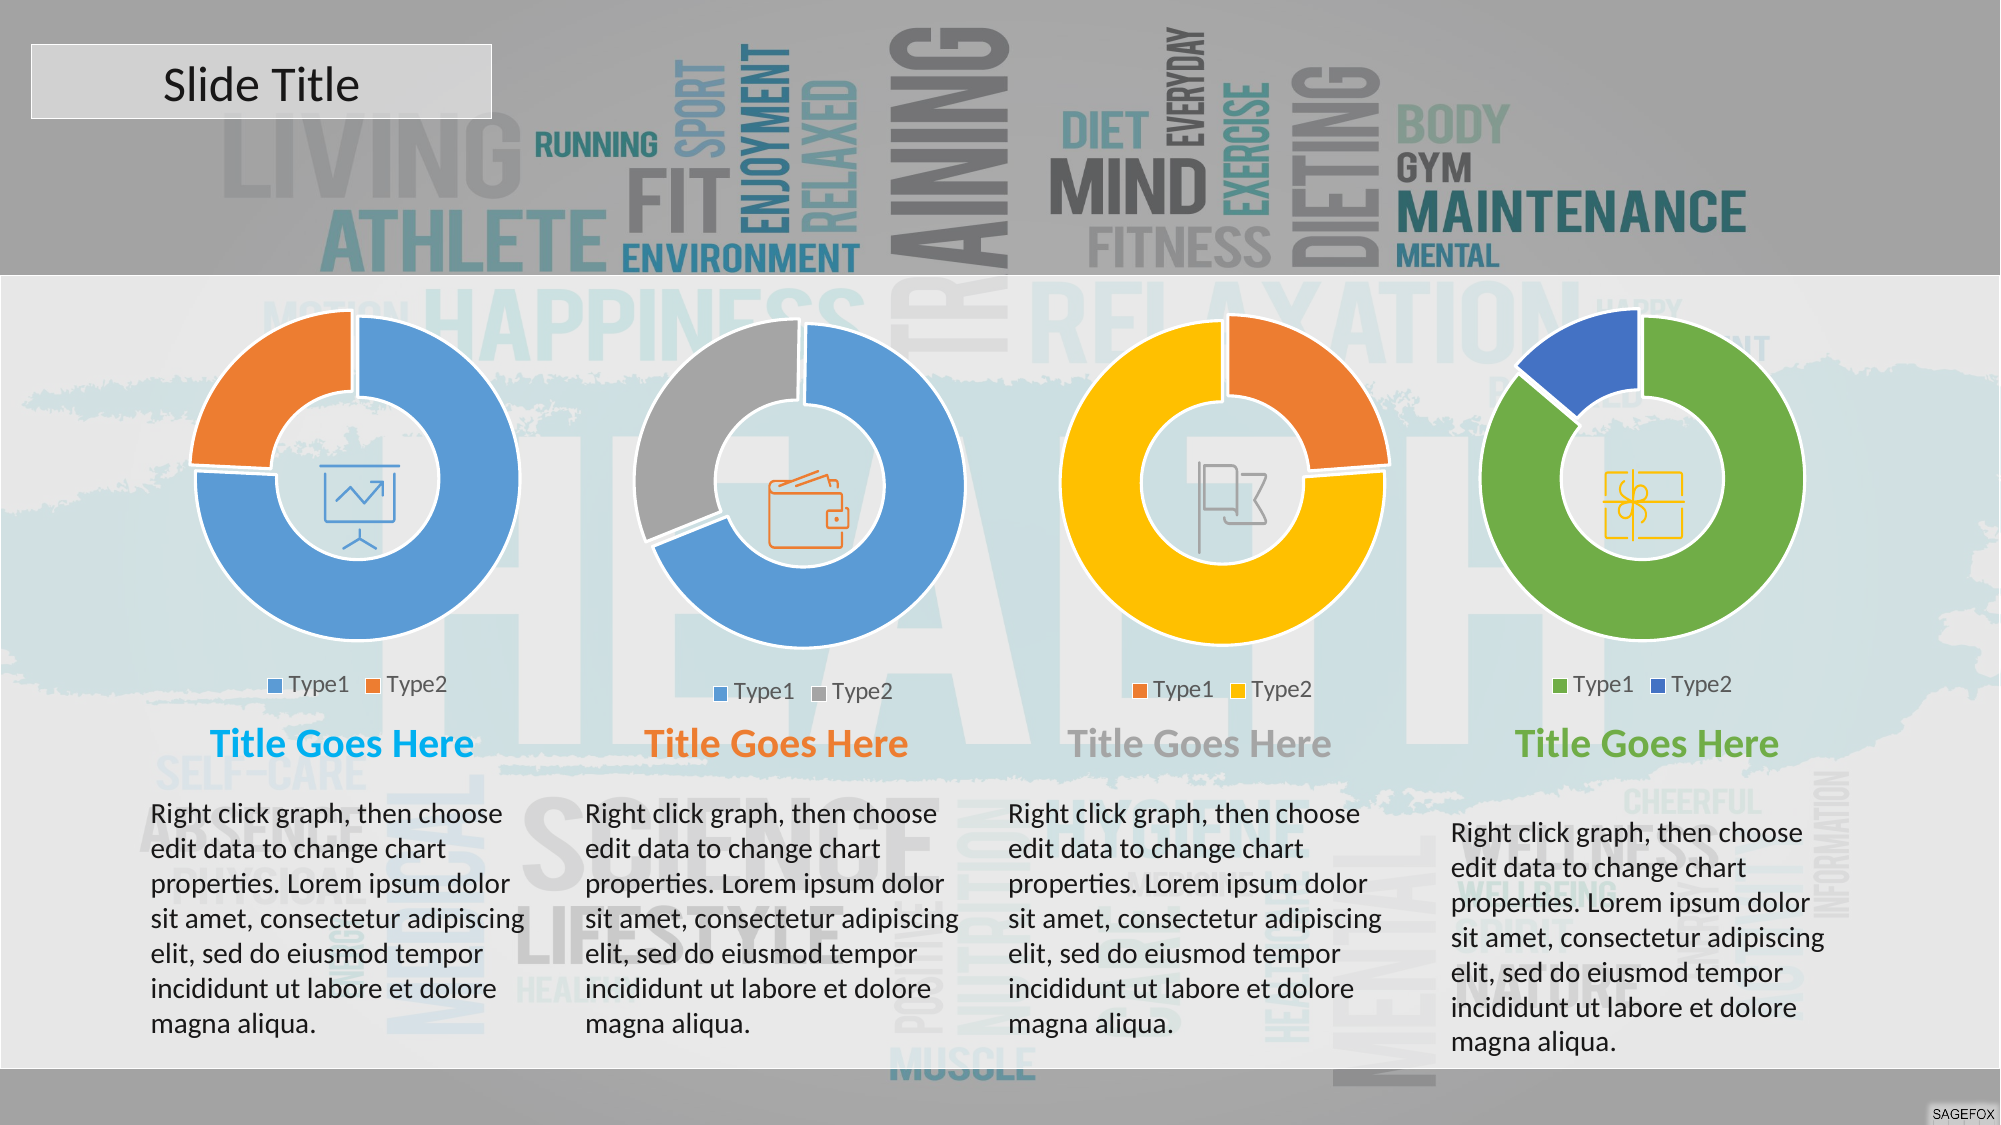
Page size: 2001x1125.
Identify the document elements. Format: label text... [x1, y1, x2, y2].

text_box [993, 710, 1407, 1050]
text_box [116, 299, 599, 705]
text_box [0, 275, 2000, 1069]
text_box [570, 713, 984, 1050]
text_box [1401, 299, 1884, 705]
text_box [981, 304, 1464, 710]
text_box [135, 708, 549, 1050]
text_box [1436, 708, 1849, 1069]
text_box Slide Title [31, 44, 492, 119]
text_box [561, 307, 1045, 713]
picture [1929, 1108, 1997, 1125]
